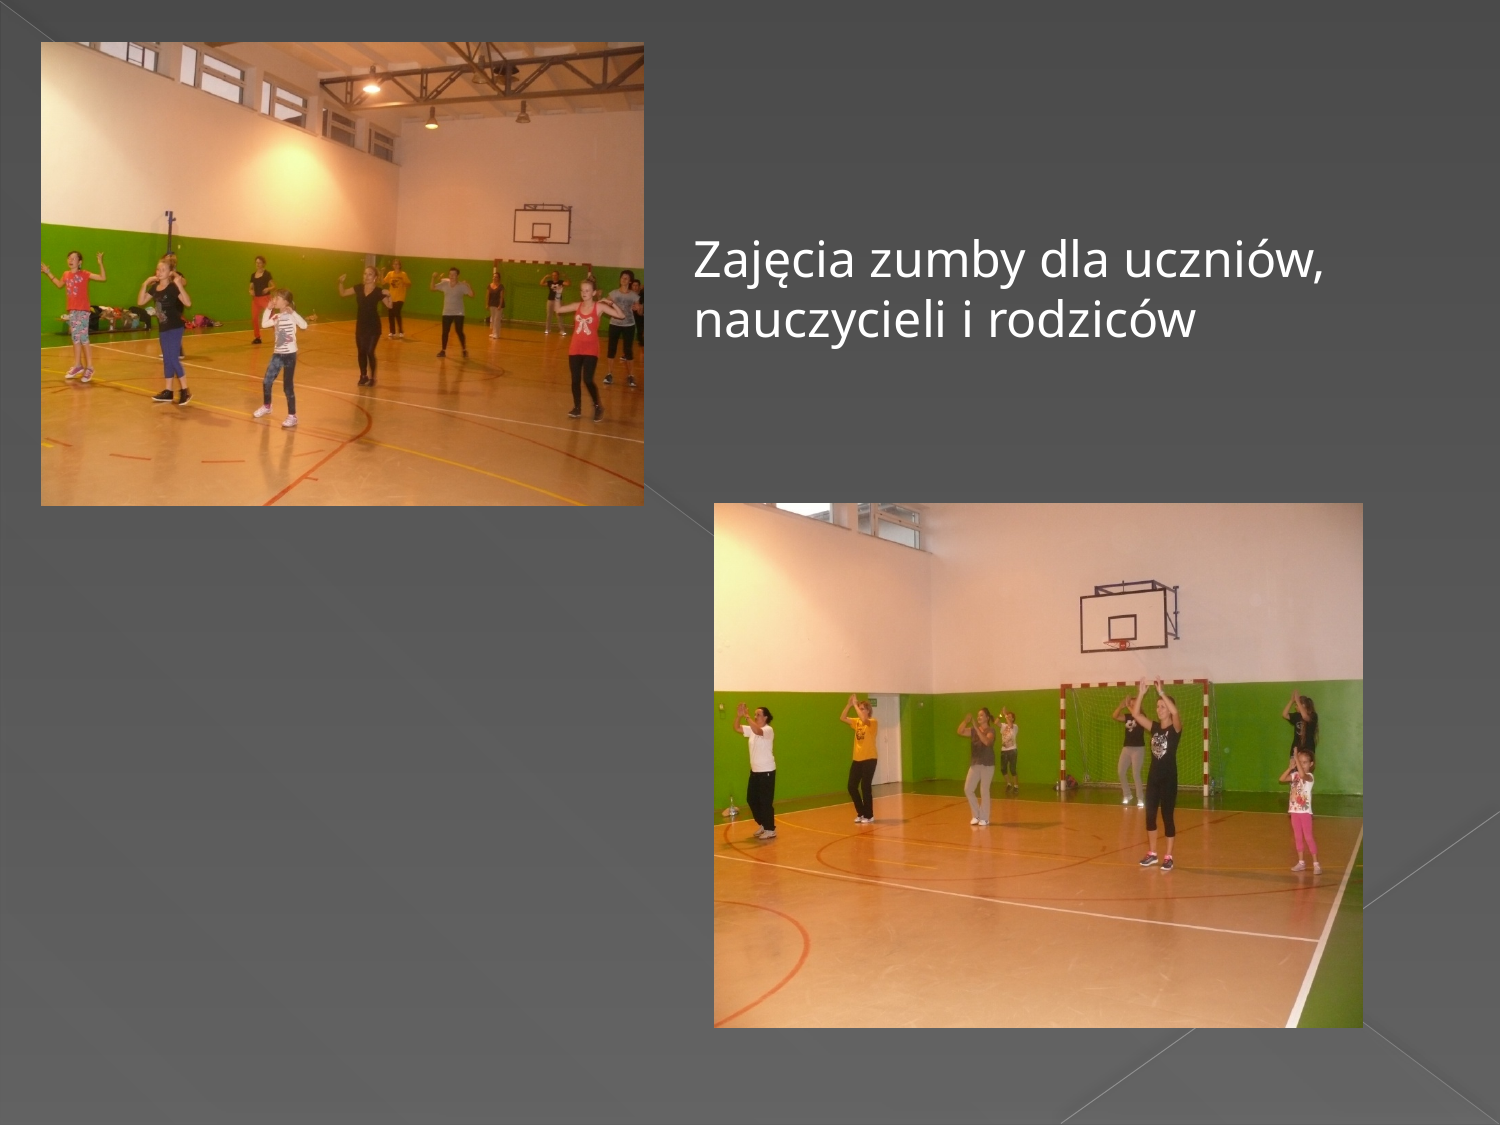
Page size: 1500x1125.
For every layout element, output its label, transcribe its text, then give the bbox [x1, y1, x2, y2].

picture [714, 503, 1363, 1028]
text_box Zajęcia zumby dla uczniów, nauczycieli i rodziców [679, 219, 1353, 355]
picture [41, 42, 644, 506]
